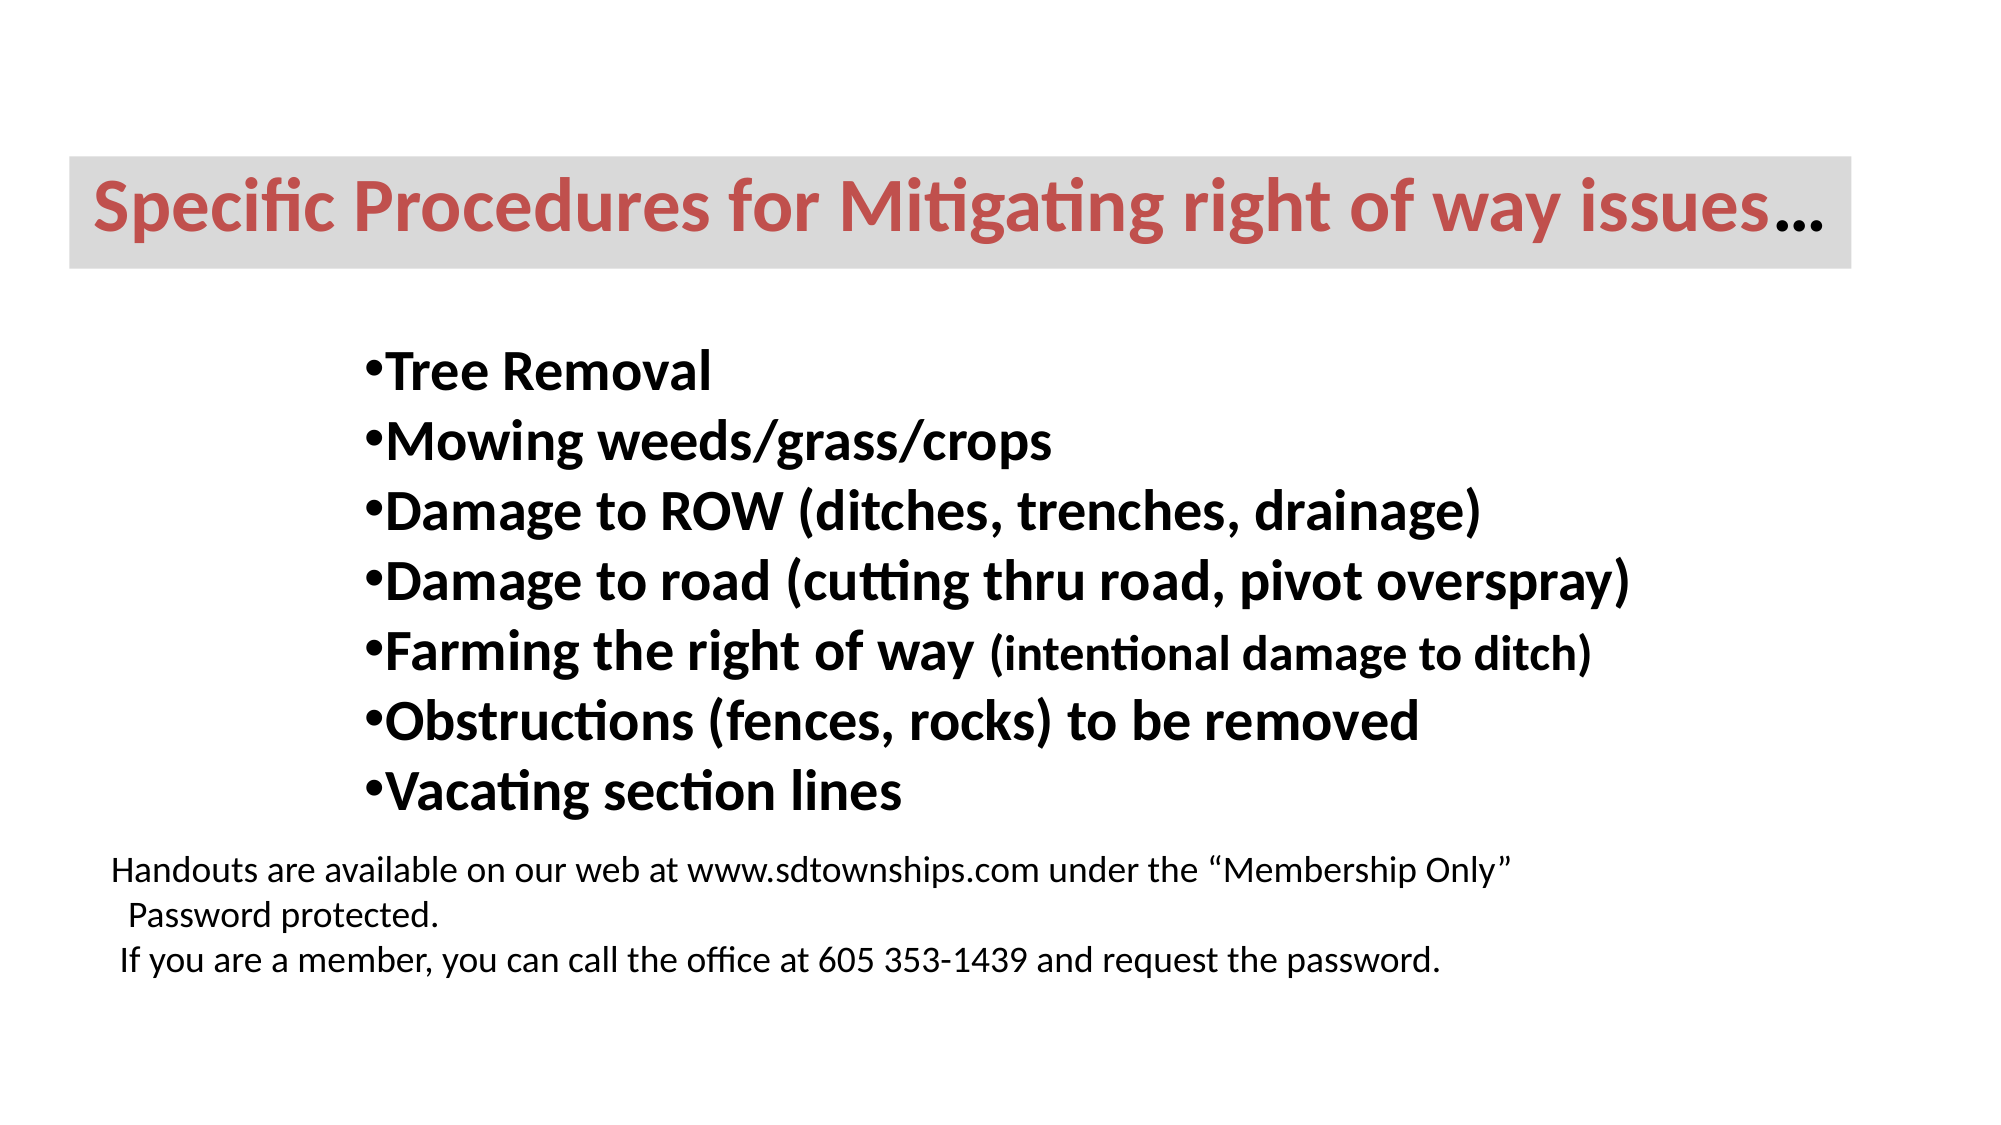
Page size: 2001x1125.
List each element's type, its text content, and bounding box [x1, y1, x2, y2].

title Specific Procedures for Mitigating right of way issues… [69, 156, 1852, 269]
text_box Handouts are available on our web at www.sdtownships.com under the “Membership Only” Password protected. If you are a member, you can call the office at 605 353-1439 and request the password. [96, 837, 1879, 987]
text_box Tree Removal Mowing weeds/grass/crops Damage to ROW (ditches, trenches, drainage) Damage to road (cutting thru road, pivot overspray) Farming the right of way (intentional damage to ditch) Obstructions (fences, rocks) to be removed Vacating section lines [350, 324, 1675, 837]
